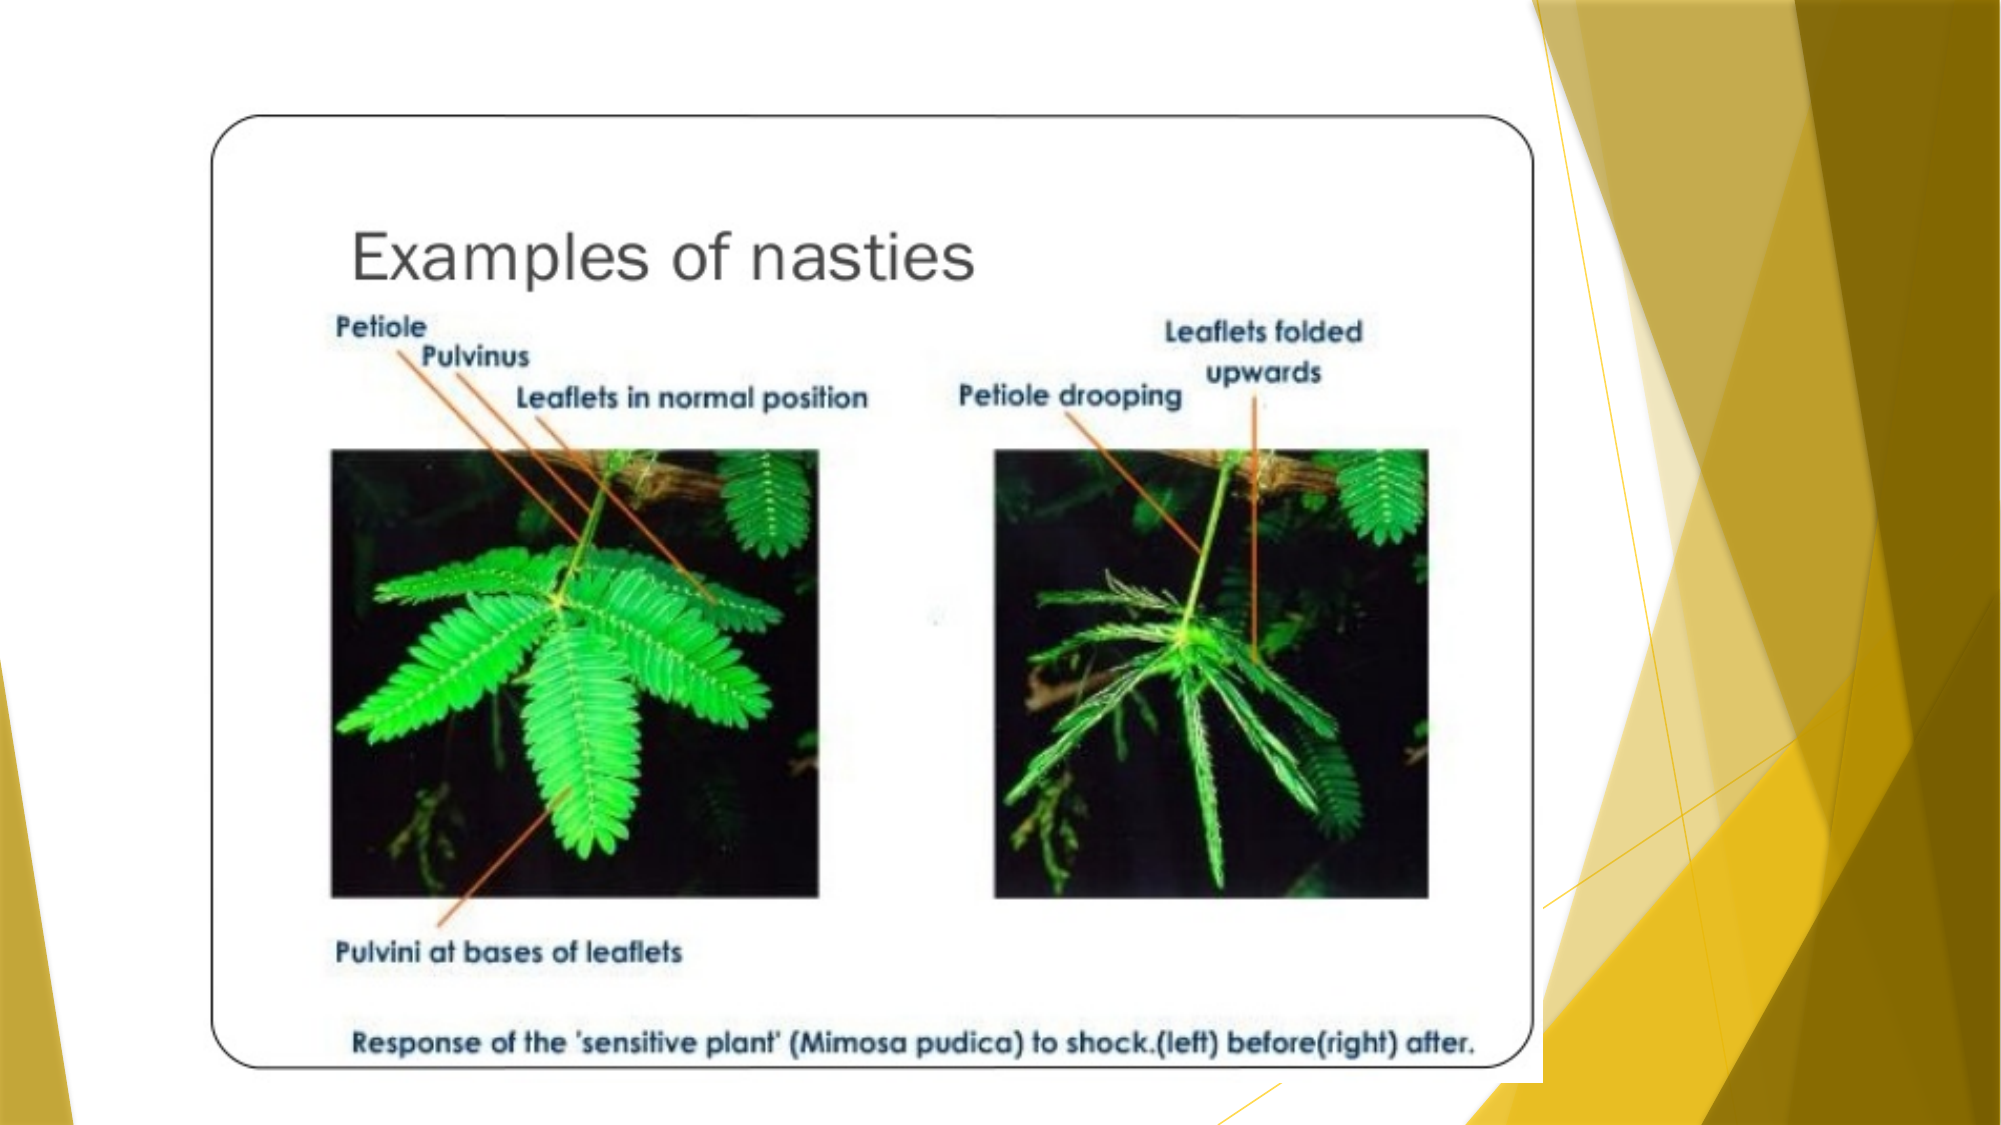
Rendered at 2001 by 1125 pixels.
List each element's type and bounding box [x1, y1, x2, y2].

list [203, 106, 1544, 1083]
